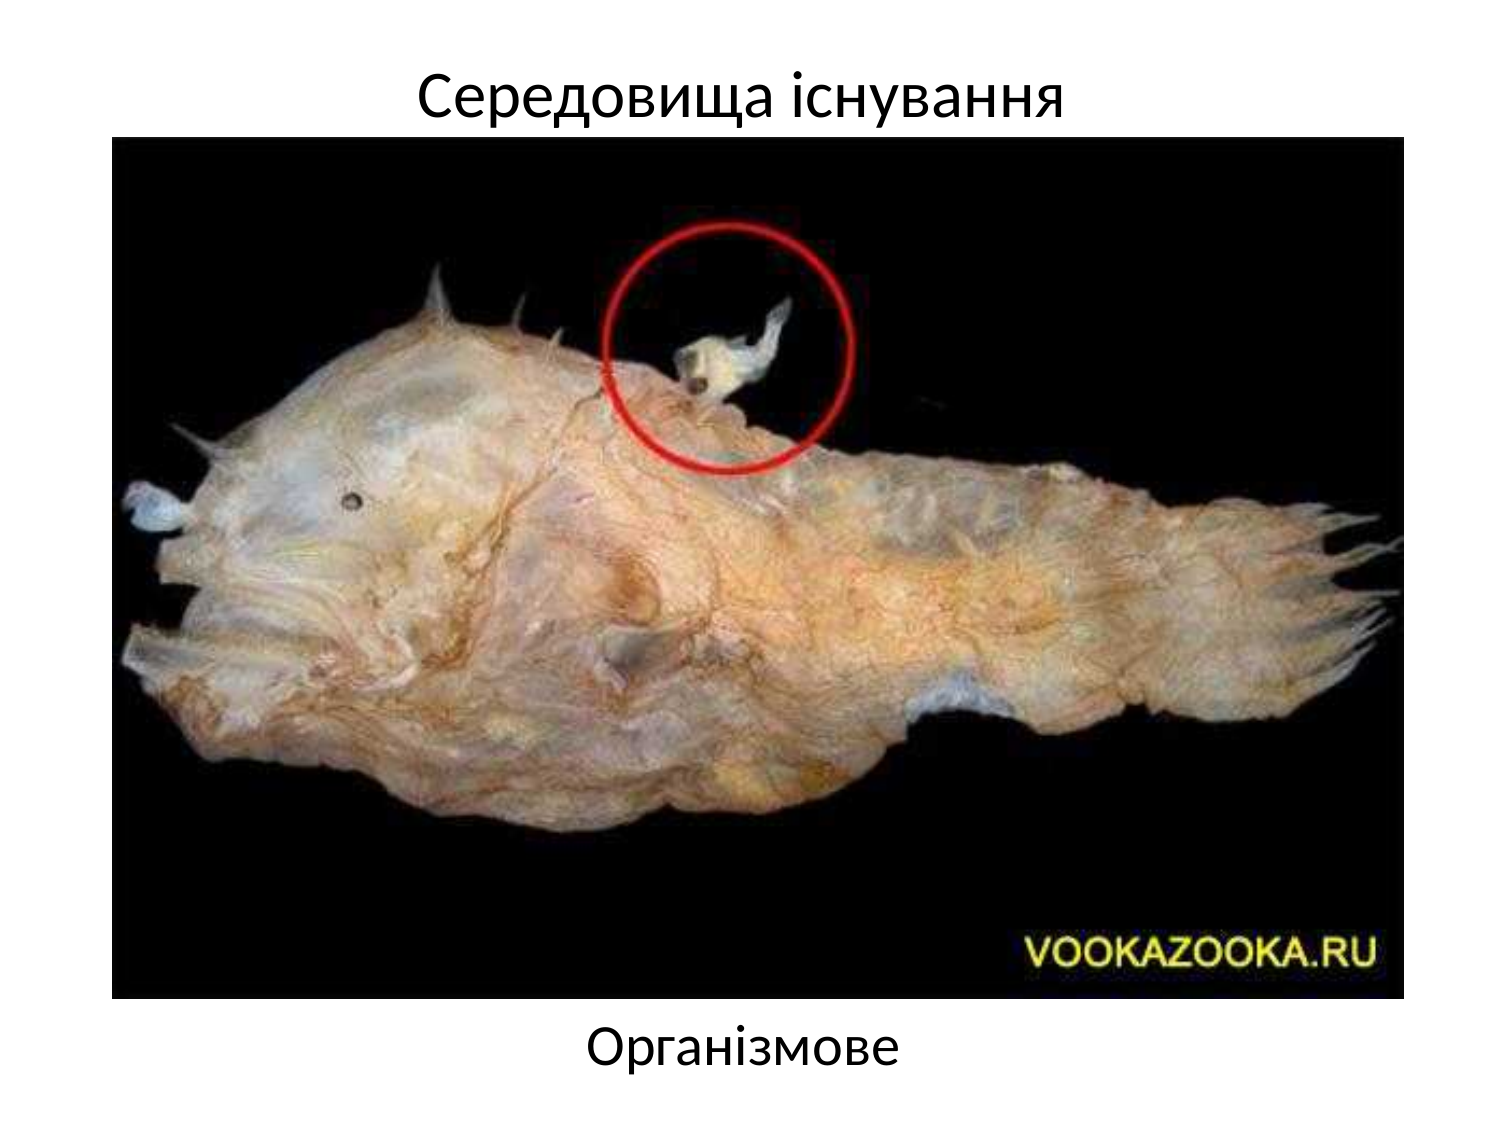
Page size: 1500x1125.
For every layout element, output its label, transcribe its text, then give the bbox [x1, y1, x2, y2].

title Середовища існування [75, 45, 1425, 138]
list Організмове [75, 999, 1425, 1083]
picture [111, 136, 1405, 999]
